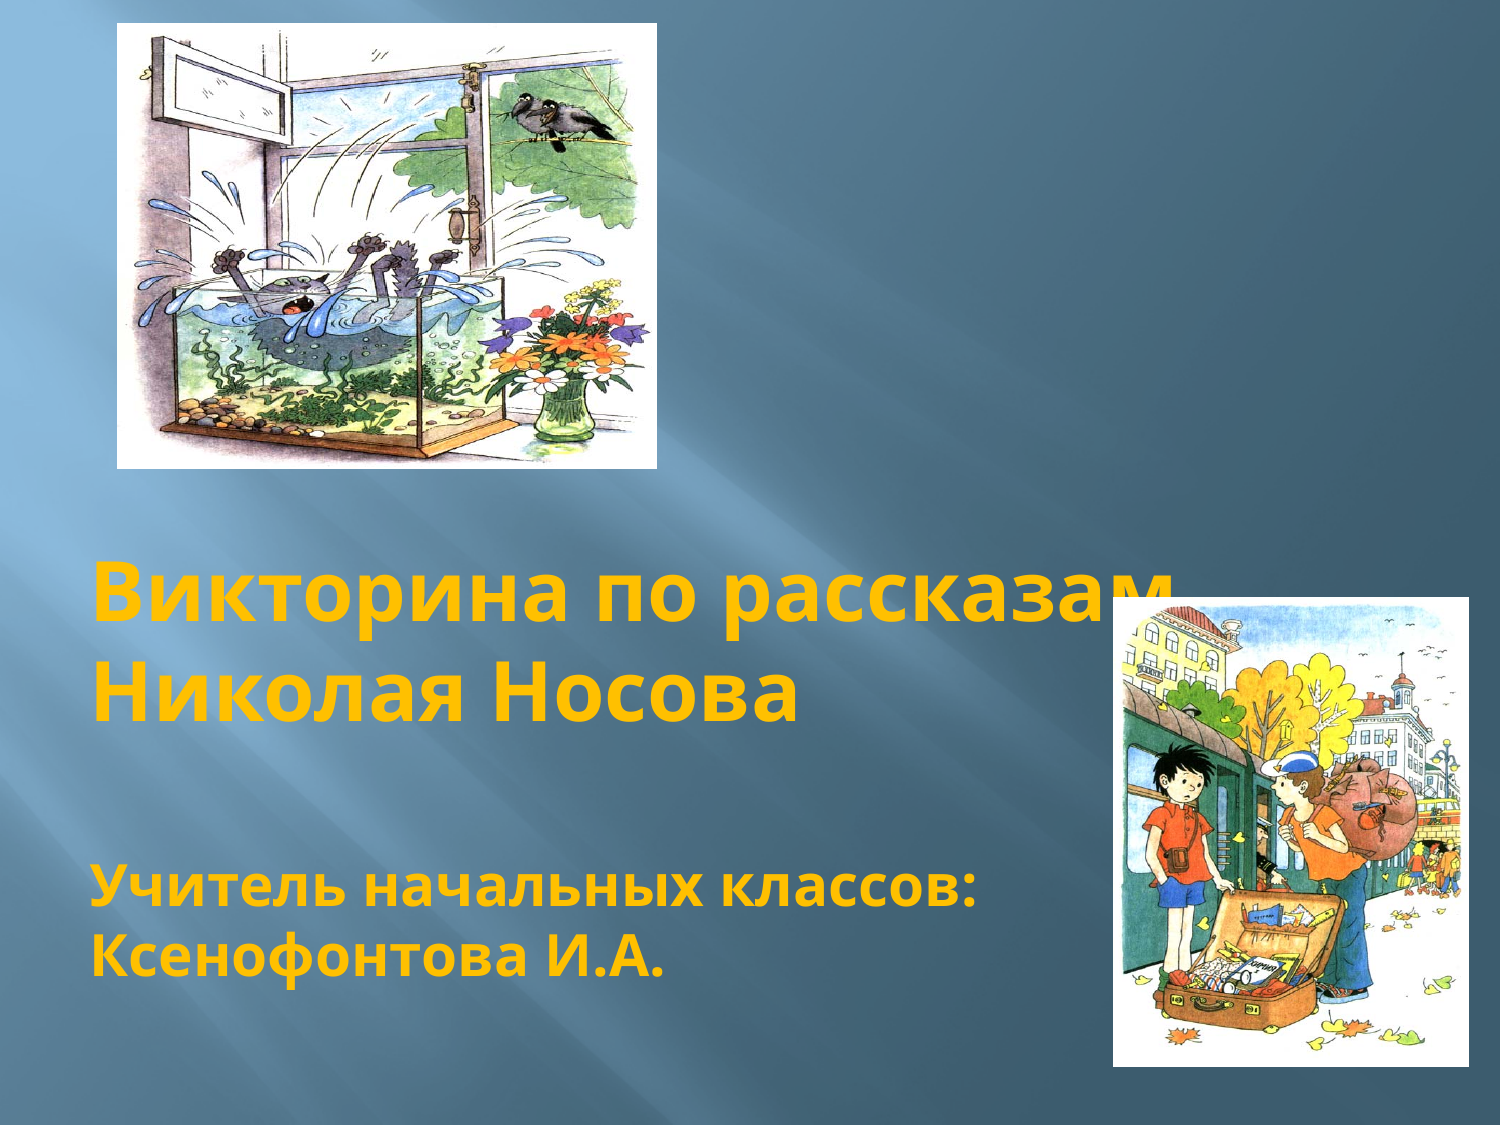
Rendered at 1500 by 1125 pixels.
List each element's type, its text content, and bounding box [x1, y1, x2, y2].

title Викторина по рассказам Николая Носова Учитель начальных классов: Ксенофонтова И.А. [75, 491, 1294, 1035]
picture [116, 23, 657, 469]
picture [1113, 597, 1469, 1067]
